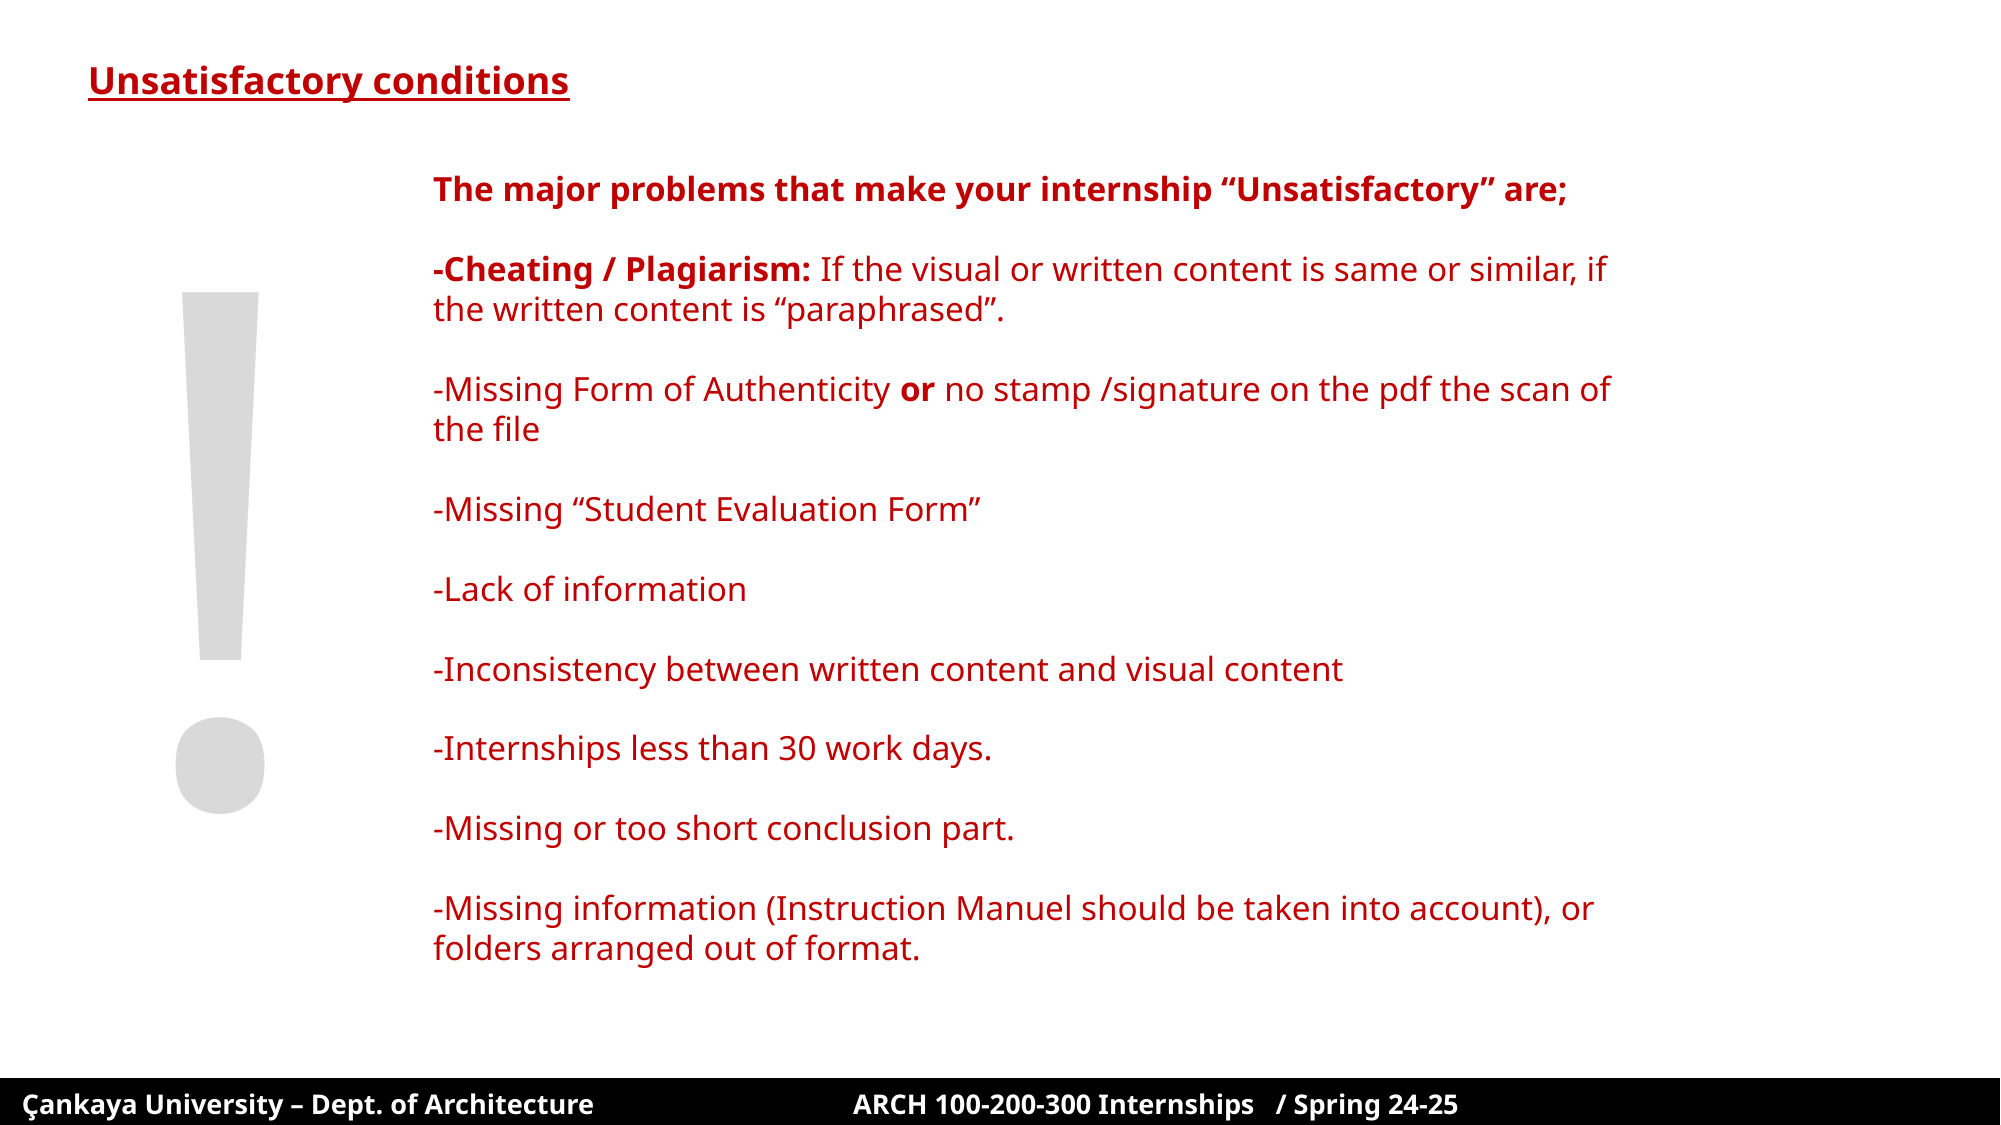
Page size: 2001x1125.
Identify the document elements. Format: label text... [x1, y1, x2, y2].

text_box ! [109, 80, 419, 955]
text_box The major problems that make your internship “Unsatisfactory” are; -Cheating / Plagiarism: If the visual or written content is same or similar, if the written content is “paraphrased”. -Missing Form of Authenticity or no stamp /signature on the pdf the scan of the file -Missing “Student Evaluation Form” -Lack of information -Inconsistency between written content and visual content -Internships less than 30 work days. -Missing or too short conclusion part. -Missing information (Instruction Manuel should be taken into account), or folders arranged out of format. [418, 161, 1679, 1015]
text_box Çankaya University – Dept. of Architecture ARCH 100-200-300 Internships / Spring 24-25 9/10 [0, 1079, 2000, 1125]
text_box Unsatisfactory conditions [73, 49, 1075, 110]
